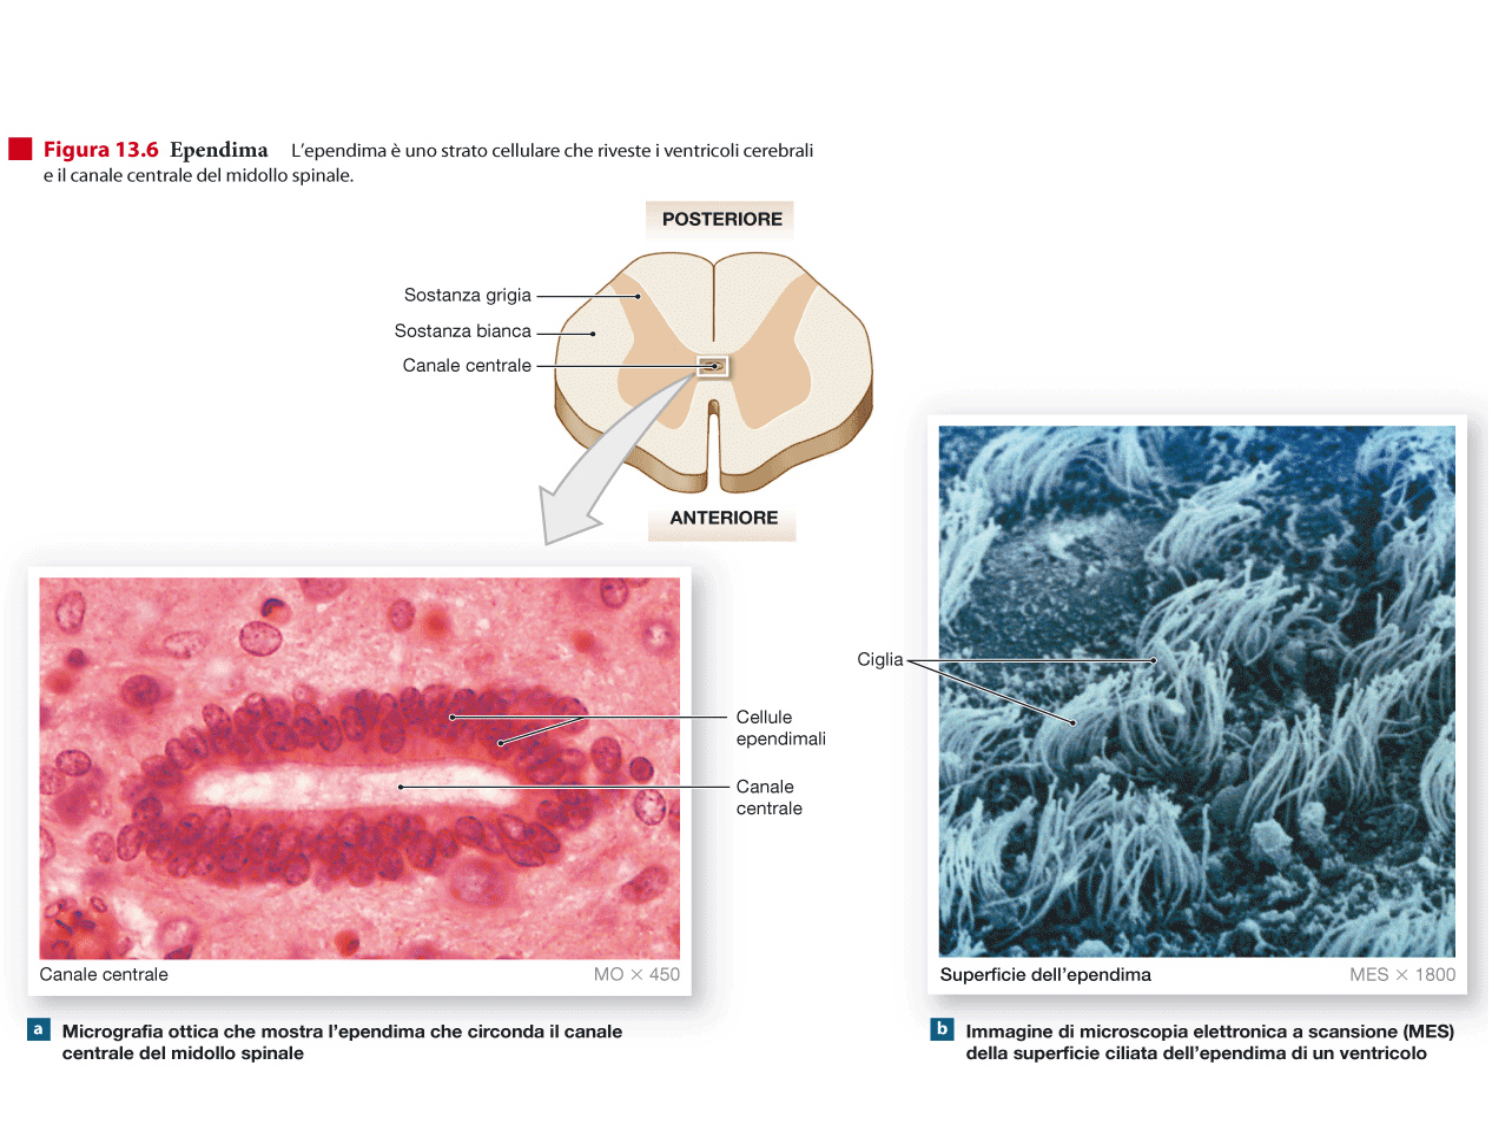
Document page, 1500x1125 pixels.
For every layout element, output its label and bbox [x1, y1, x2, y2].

picture [0, 106, 1489, 1099]
